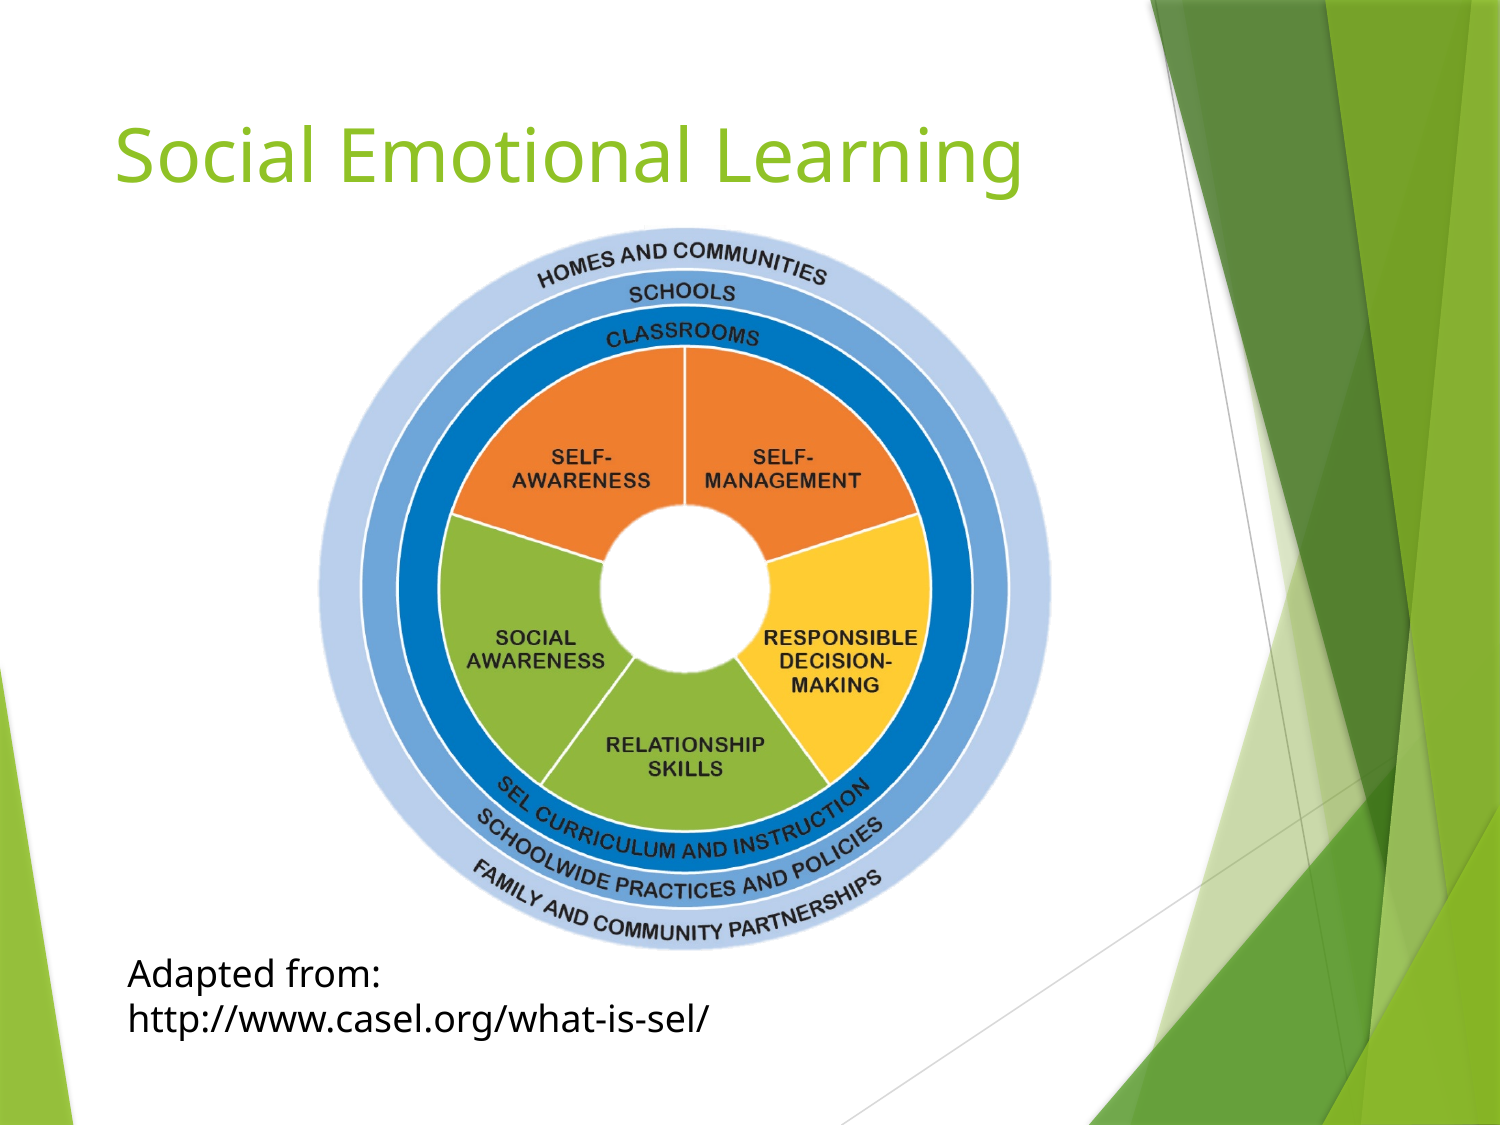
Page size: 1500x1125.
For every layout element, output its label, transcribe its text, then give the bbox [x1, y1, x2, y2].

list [224, 224, 1163, 997]
text_box Adapted from: http://www.casel.org/what-is-sel/ [112, 942, 963, 1048]
title Social Emotional Learning [99, 99, 1142, 317]
